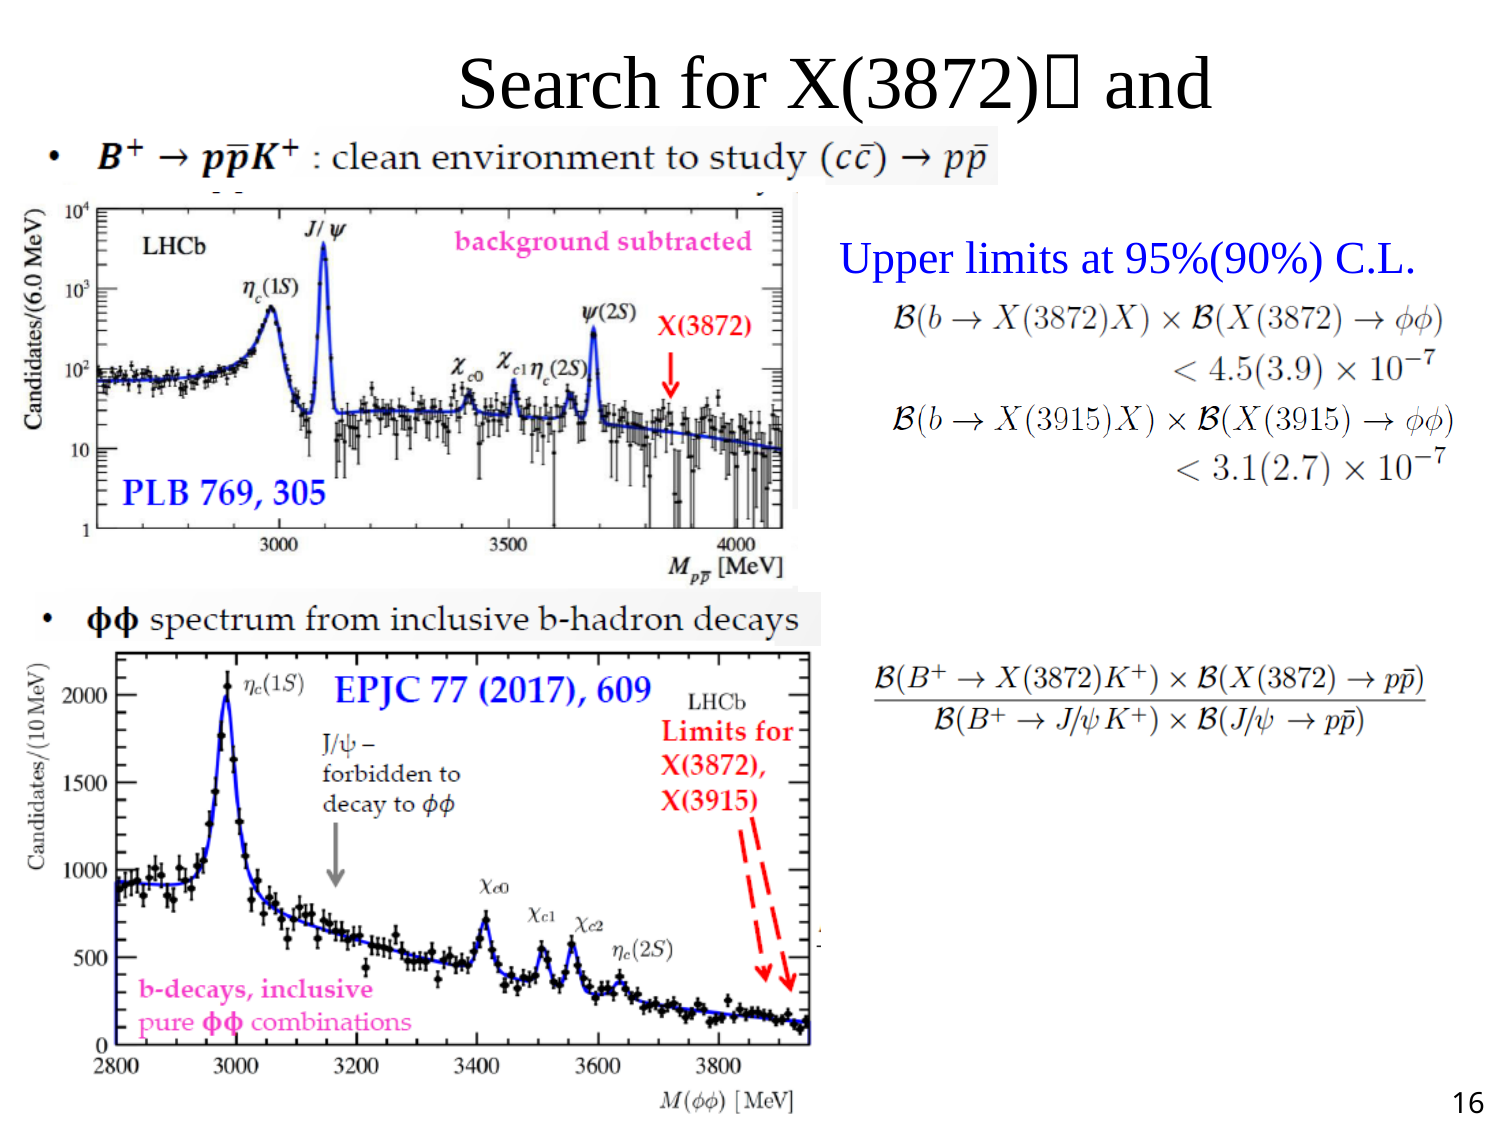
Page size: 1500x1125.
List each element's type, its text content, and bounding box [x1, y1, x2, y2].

text_box Upper limits at 95%(90%) C.L. [824, 219, 1432, 290]
picture [29, 125, 999, 185]
slide_number 16 [1149, 1076, 1500, 1125]
picture [14, 192, 822, 1118]
picture [891, 392, 1459, 487]
picture [860, 645, 1436, 745]
picture [881, 290, 1448, 390]
